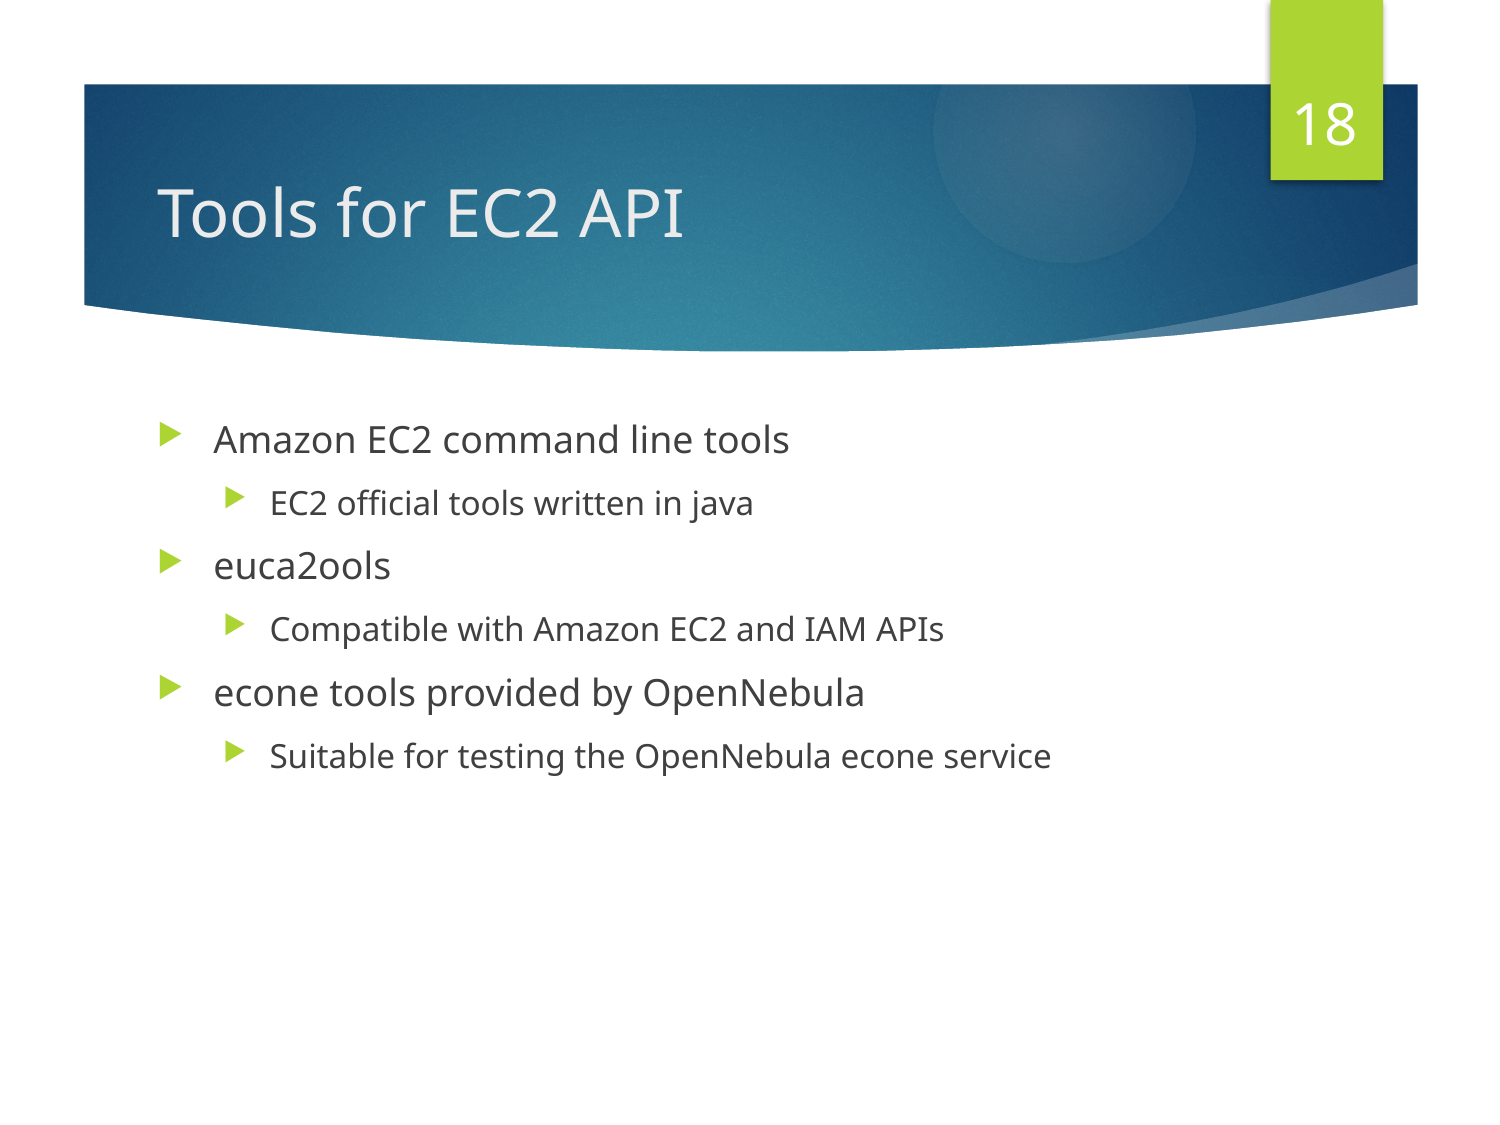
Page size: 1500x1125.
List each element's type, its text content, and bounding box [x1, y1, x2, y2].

list Amazon EC2 command line tools EC2 official tools written in java euca2ools Compatible with Amazon EC2 and IAM APIs econe tools provided by OpenNebula Suitable for testing the OpenNebula econe service [142, 408, 1183, 988]
slide_number 18 [1259, 48, 1390, 175]
title Tools for EC2 API [142, 152, 1183, 269]
